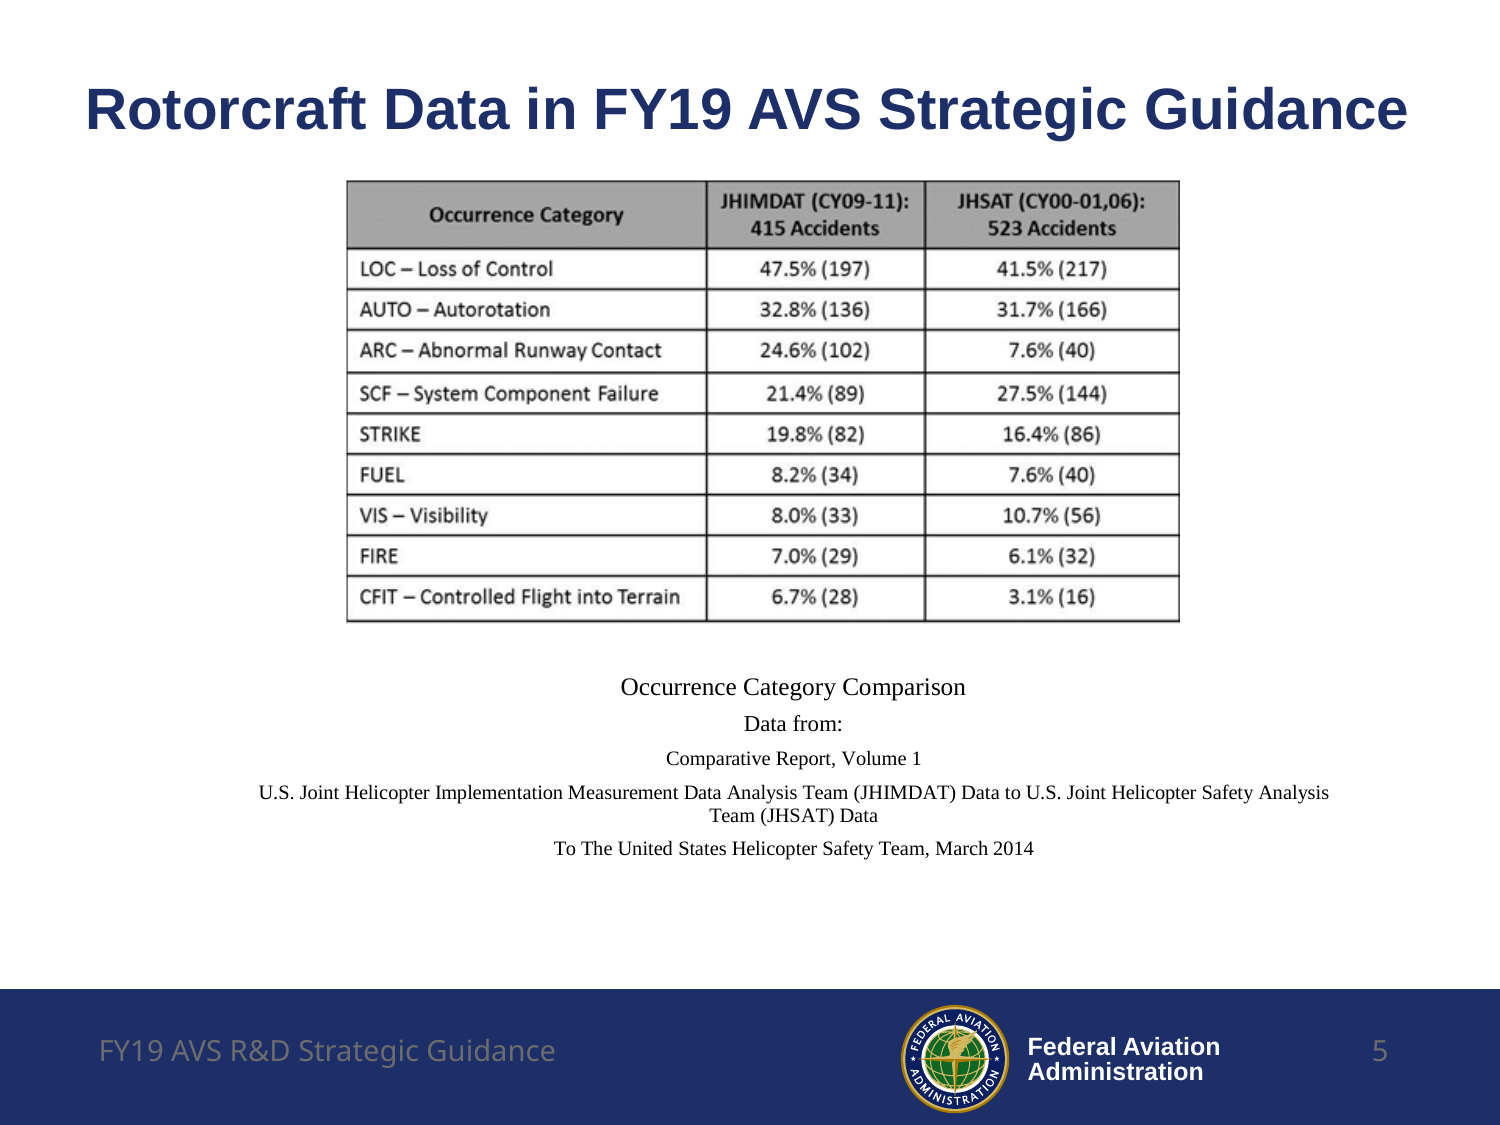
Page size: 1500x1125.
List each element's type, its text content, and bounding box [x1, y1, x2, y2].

slide_number FY19 AVS R&D Strategic Guidance [83, 1025, 619, 1100]
picture [246, 671, 1344, 872]
slide_number 5 [1226, 1025, 1404, 1100]
picture [344, 179, 1180, 624]
title Rotorcraft Data in FY19 AVS Strategic Guidance [70, 56, 1461, 157]
